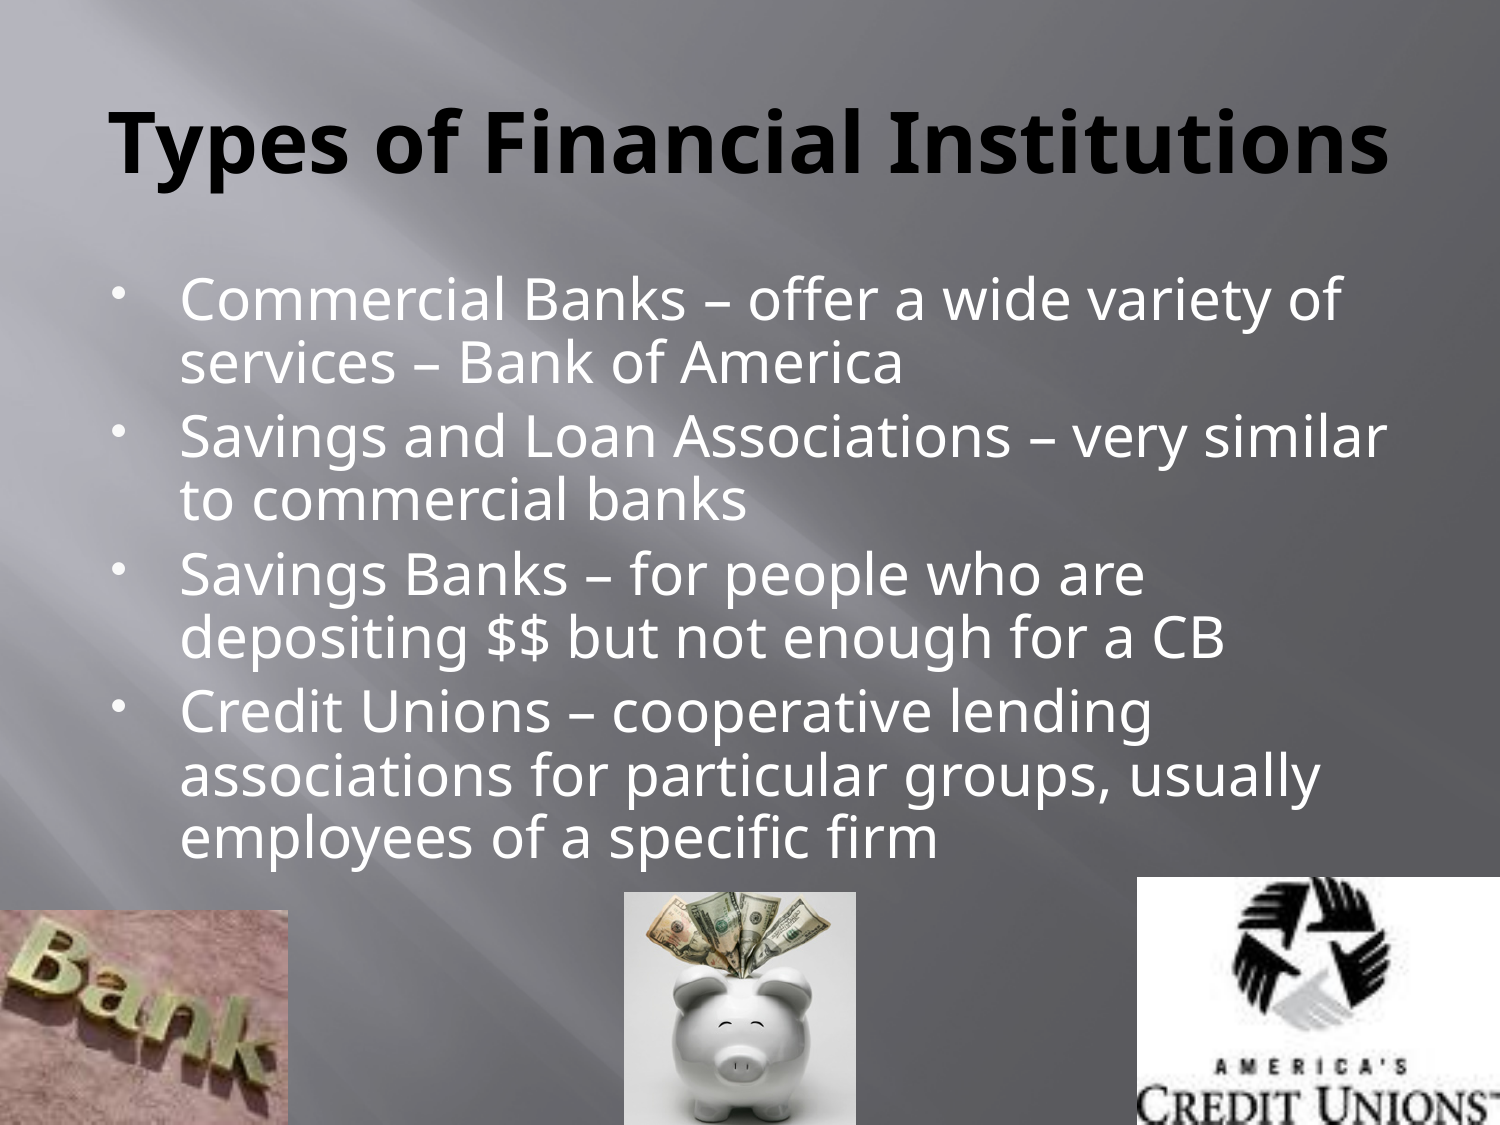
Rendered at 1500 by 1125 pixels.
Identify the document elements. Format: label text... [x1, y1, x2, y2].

list Commercial Banks – offer a wide variety of services – Bank of America Savings and Loan Associations – very similar to commercial banks Savings Banks – for people who are depositing $$ but not enough for a CB Credit Unions – cooperative lending associations for particular groups, usually employees of a specific firm [75, 262, 1425, 1035]
picture [0, 910, 288, 1125]
picture [1137, 876, 1500, 1125]
picture [624, 892, 857, 1125]
title Types of Financial Institutions [75, 45, 1425, 233]
